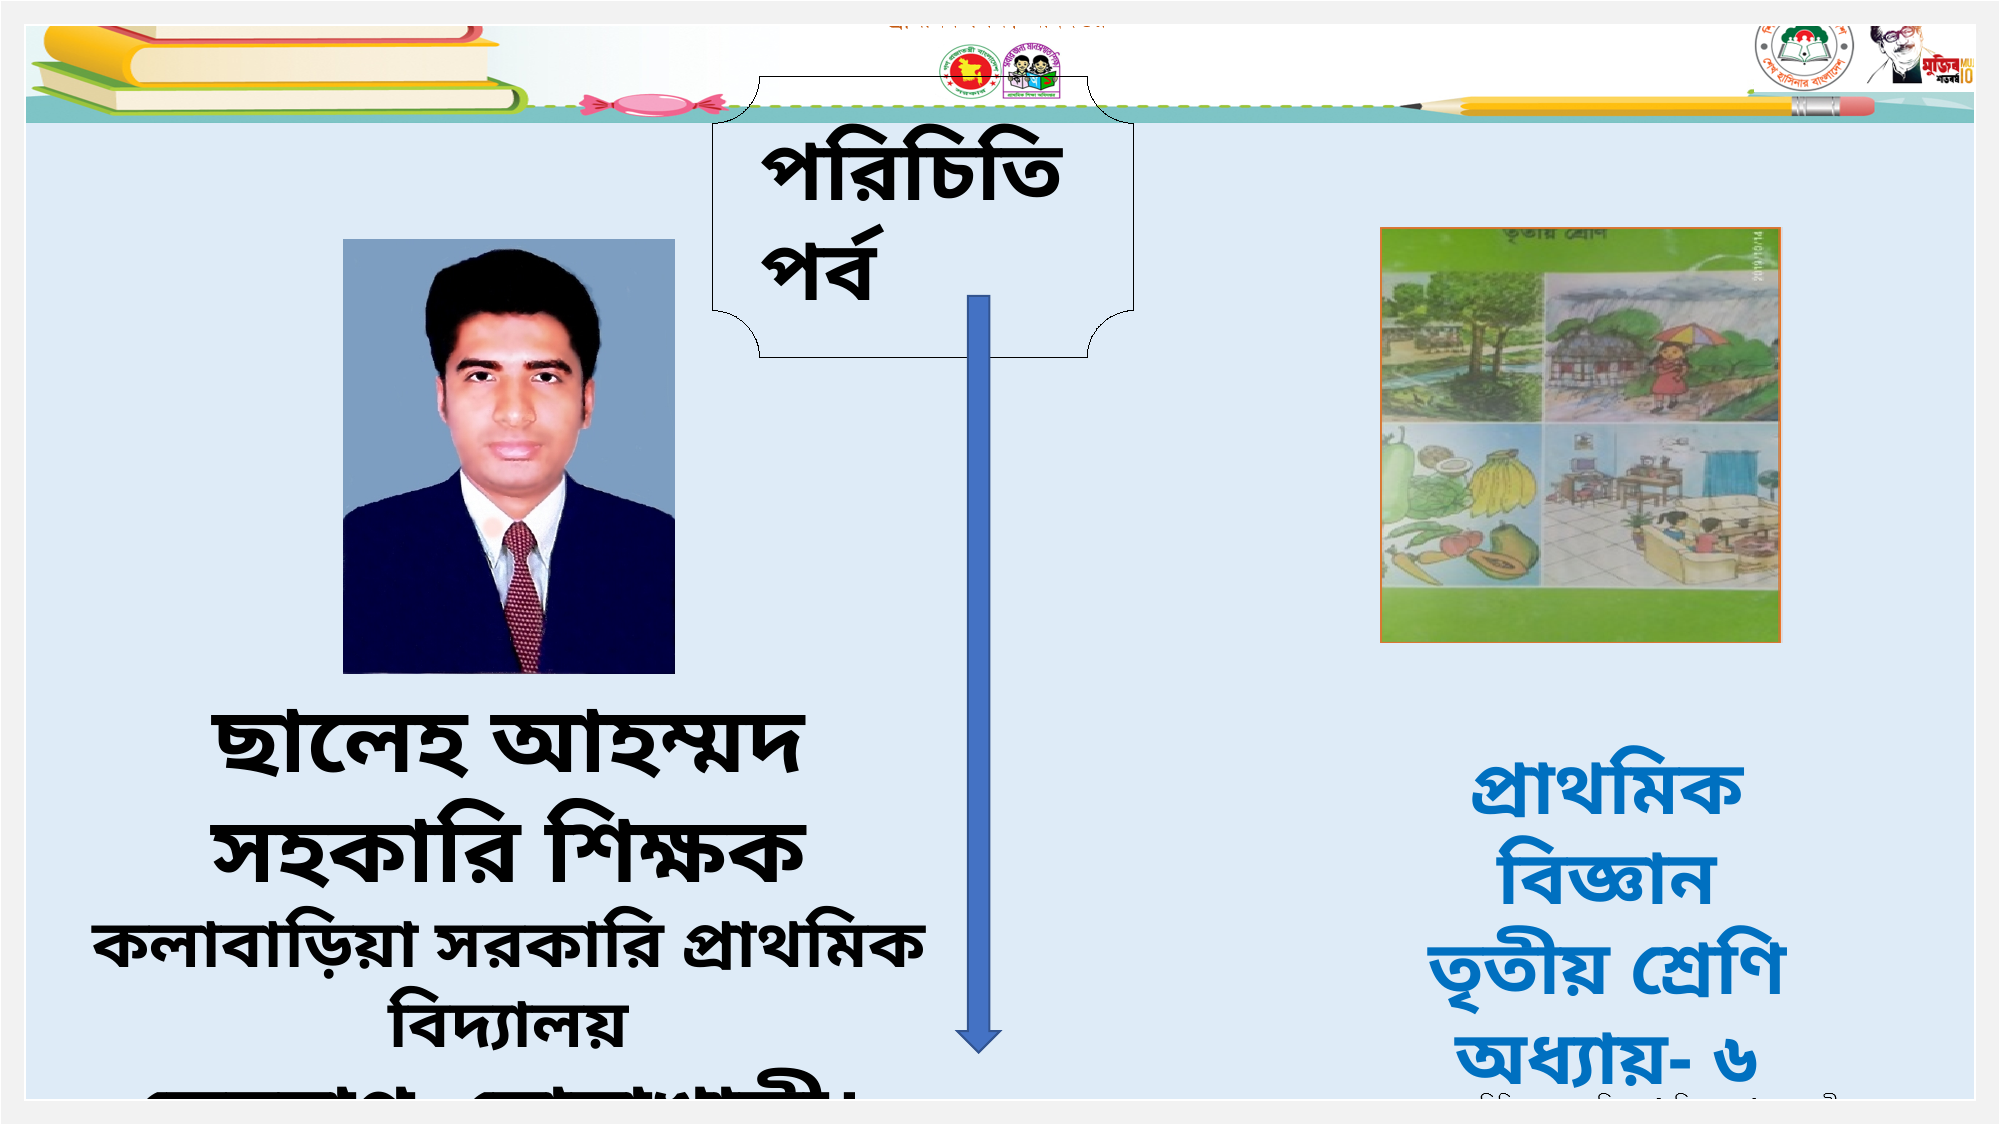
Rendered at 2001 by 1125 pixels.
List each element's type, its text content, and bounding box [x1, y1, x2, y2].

text_box [954, 294, 1003, 1054]
picture [26, 26, 1974, 1099]
text_box ছালেহ আহম্মদ সহকারি শিক্ষক কলাবাড়িয়া সরকারি প্রাথমিক বিদ্যালয় সেনবাগ, নোয়াখালী। [60, 673, 958, 1099]
text_box [0, 0, 2000, 1125]
text_box পরিচিতি পর্ব [712, 76, 1134, 358]
text_box প্রাথমিক বিজ্ঞান তৃতীয় শ্রেণি অধ্যায়- ৬ [1354, 731, 1860, 1099]
